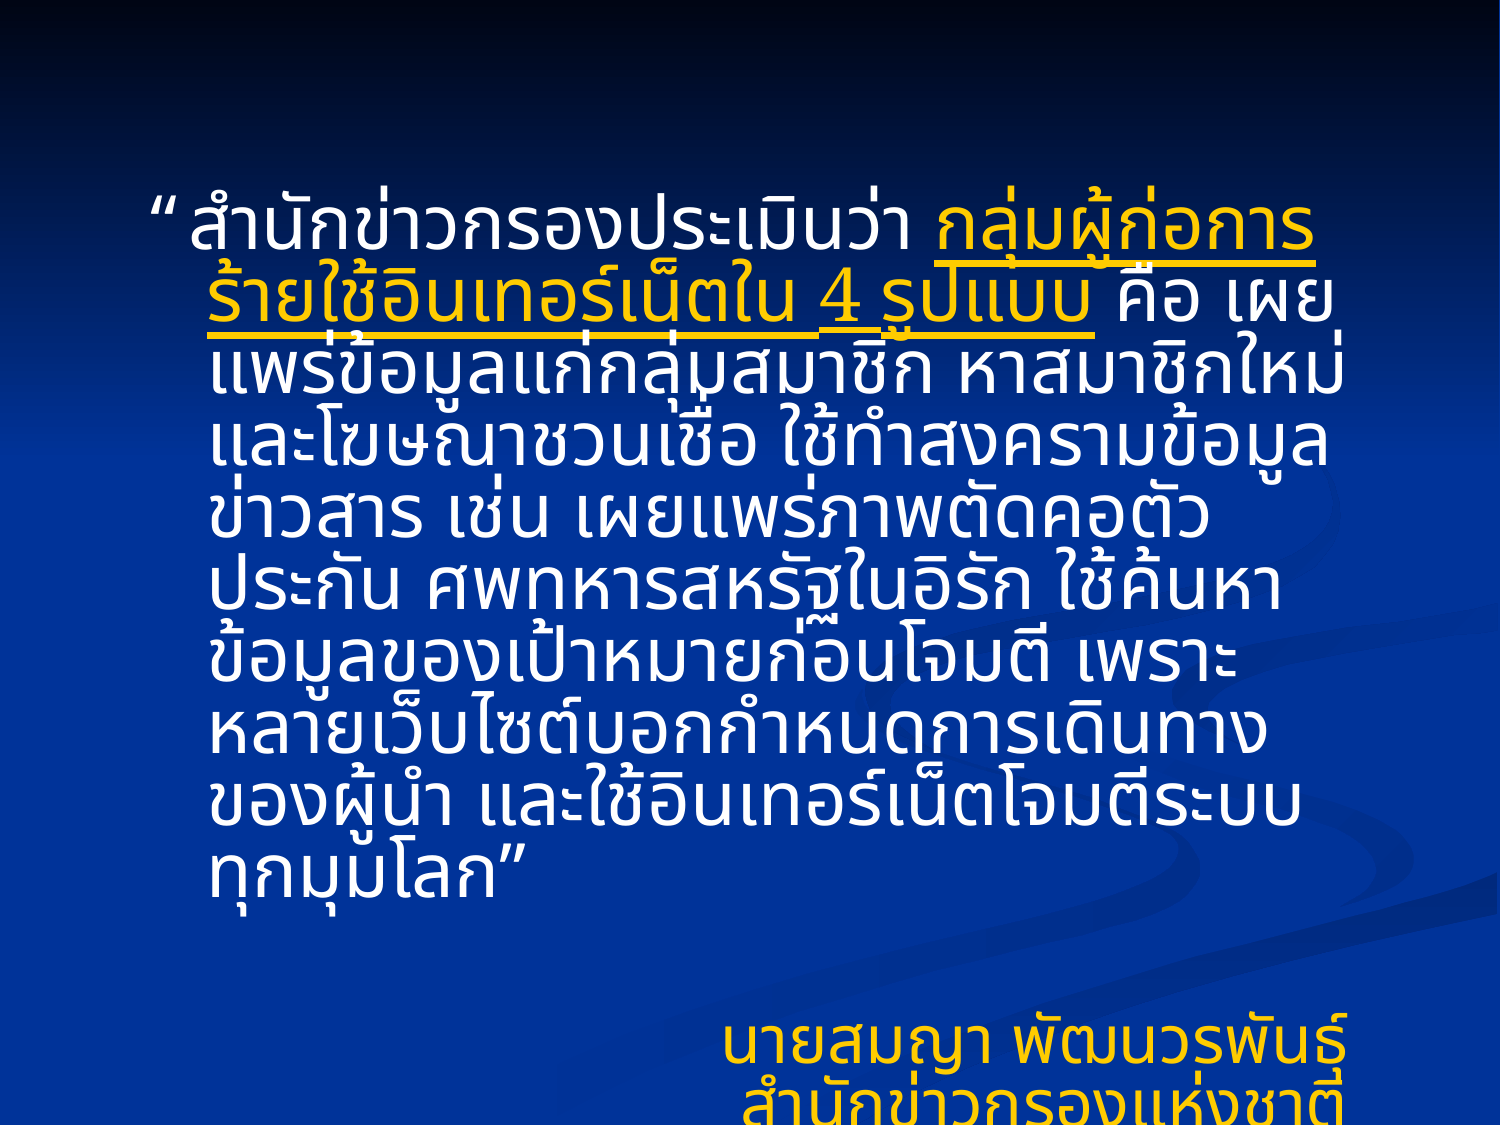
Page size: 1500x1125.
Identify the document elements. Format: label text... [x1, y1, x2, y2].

list “สำนักข่าวกรองประเมินว่า กลุ่มผู้ก่อการร้ายใช้อินเทอร์เน็ตใน 4 รูปแบบ คือ เผยแพร่ข้อมูลแก่กลุ่มสมาชิก หาสมาชิกใหม่ และโฆษณาชวนเชื่อ ใช้ทำสงครามข้อมูลข่าวสาร เช่น เผยแพร่ภาพตัดคอตัวประกัน ศพทหารสหรัฐในอิรัก ใช้ค้นหาข้อมูลของเป้าหมายก่อนโจมตี เพราะหลายเว็บไซต์บอกกำหนดการเดินทางของผู้นำ และใช้อินเทอร์เน็ตโจมตีระบบทุกมุมโลก” นายสมญา พัฒนวรพันธุ์ สำนักข่าวกรองแห่งชาติ [135, 184, 1365, 929]
